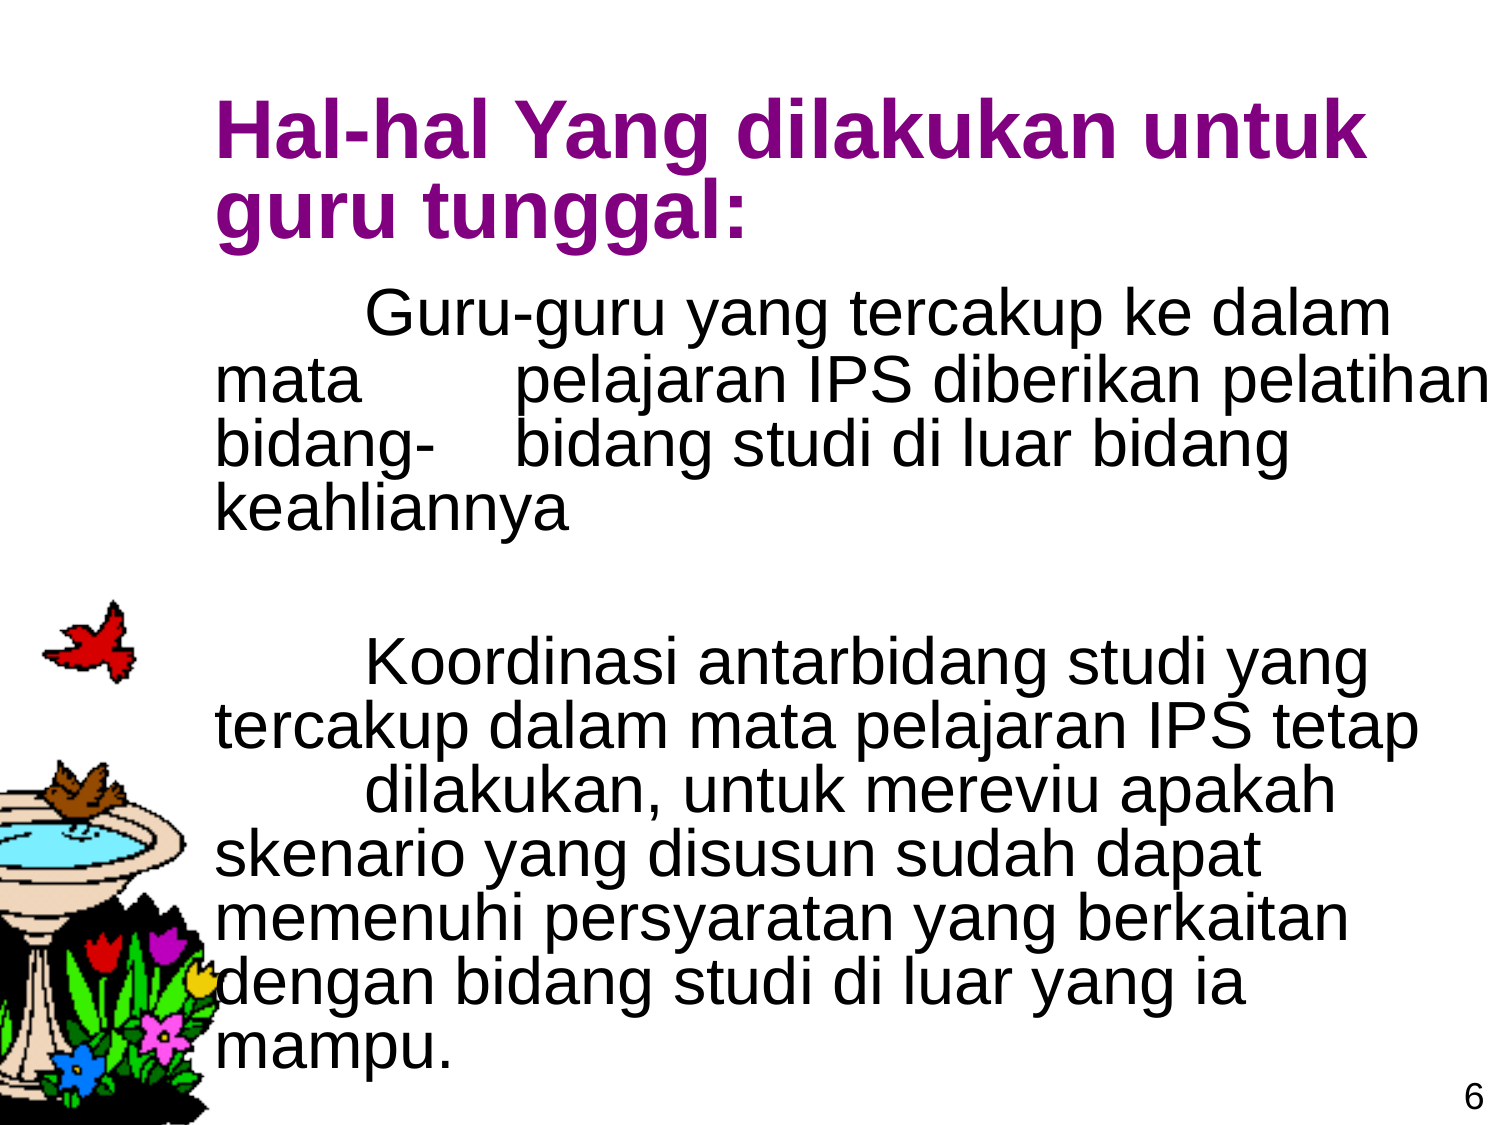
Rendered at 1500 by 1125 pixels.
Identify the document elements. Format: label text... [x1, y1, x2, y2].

text_box Hal-hal Yang dilakukan untuk guru tunggal: Guru-guru yang tercakup ke dalam mata pelajaran IPS diberikan pelatihan bidang- bidang studi di luar bidang keahliannya Koordinasi antarbidang studi yang tercakup dalam mata pelajaran IPS tetap dilakukan, untuk mereviu apakah skenario yang disusun sudah dapat memenuhi persyaratan yang berkaitan dengan bidang studi di luar yang ia mampu. [99, 87, 1500, 504]
picture [0, 595, 238, 1125]
text_box 6 [1449, 1064, 1500, 1125]
